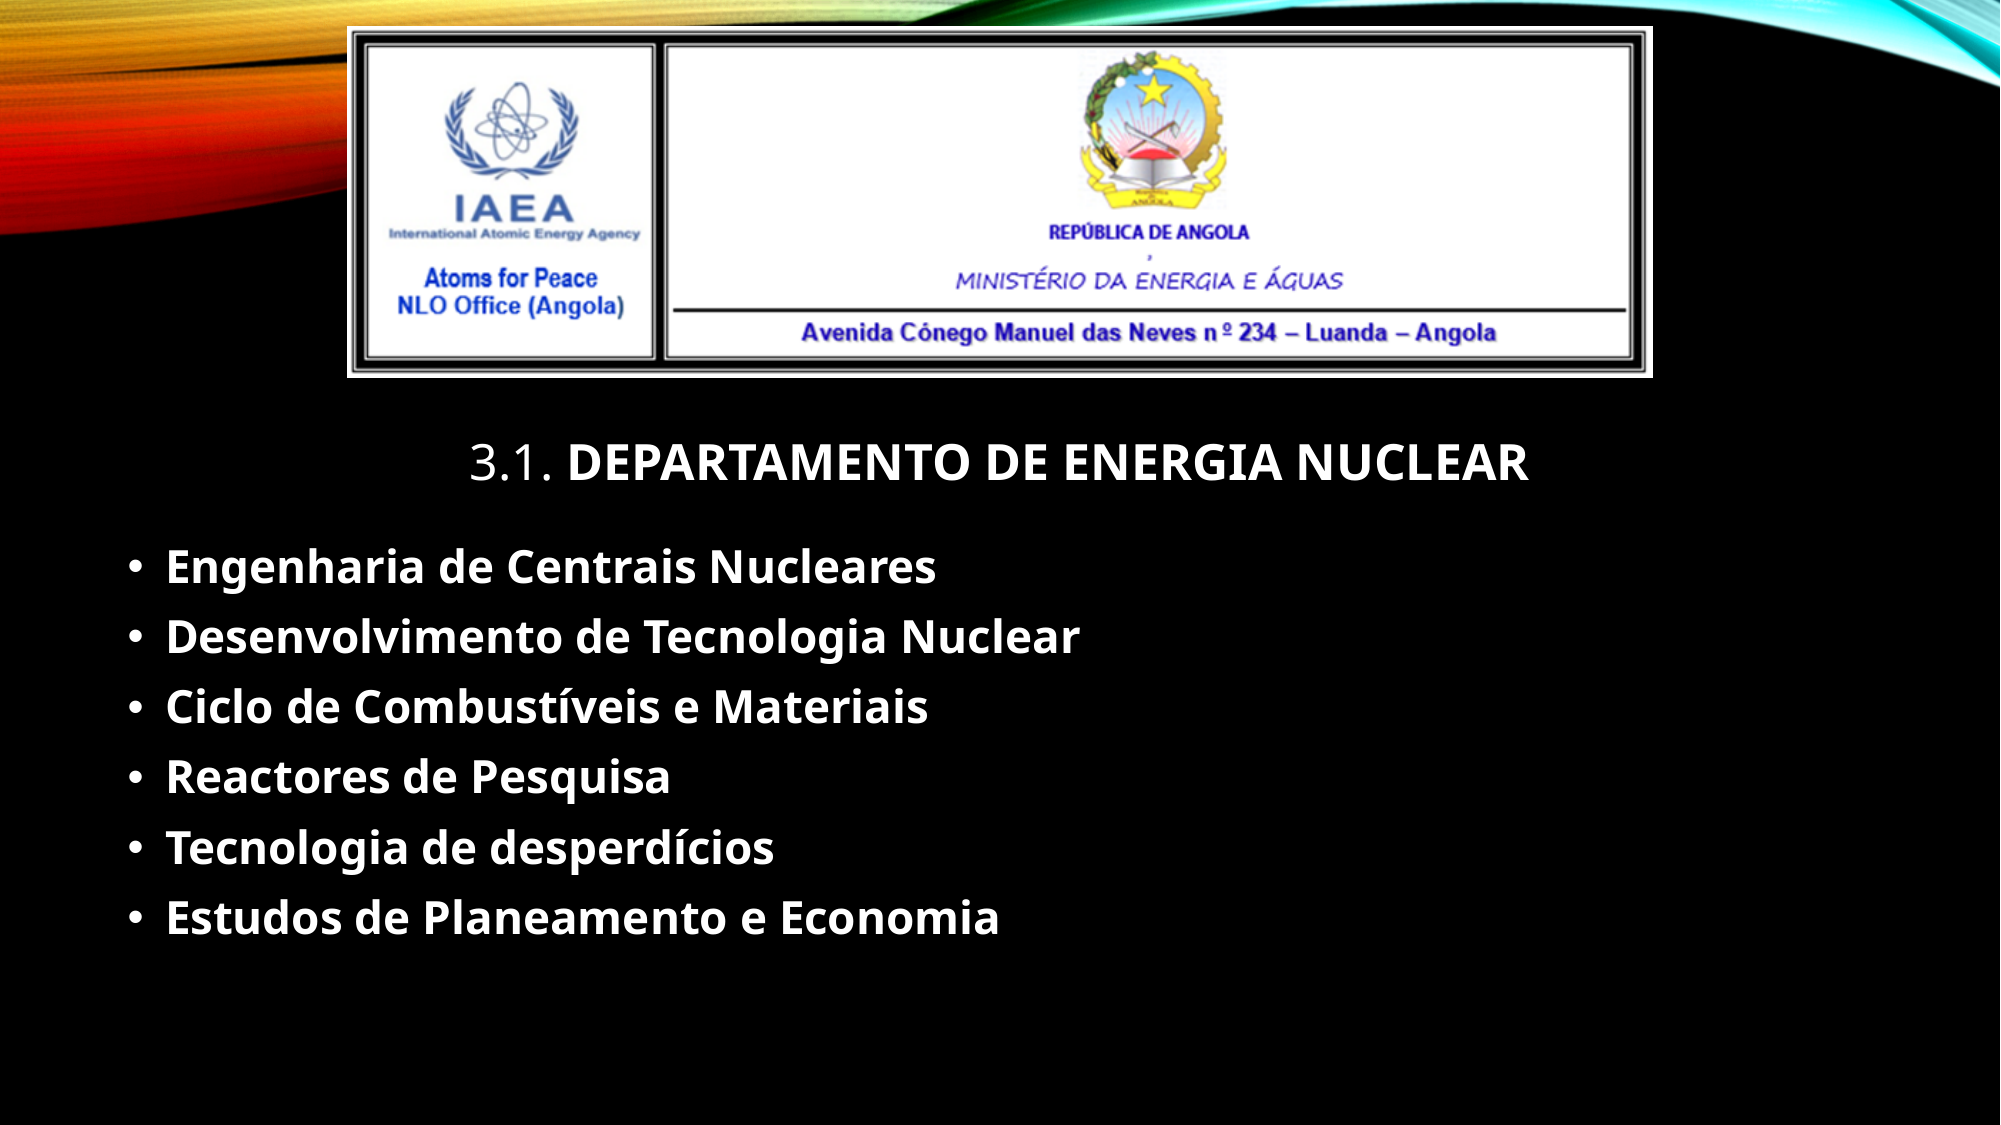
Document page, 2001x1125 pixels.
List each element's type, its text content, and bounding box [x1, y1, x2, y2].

picture [0, 0, 2000, 379]
list Engenharia de Centrais Nucleares Desenvolvimento de Tecnologia Nuclear Ciclo de Combustíveis e Materiais Reactores de Pesquisa Tecnologia de desperdícios Estudos de Planeamento e Economia [112, 536, 1888, 1040]
title 3.1. Departamento de Energia Nuclear [112, 412, 1888, 517]
